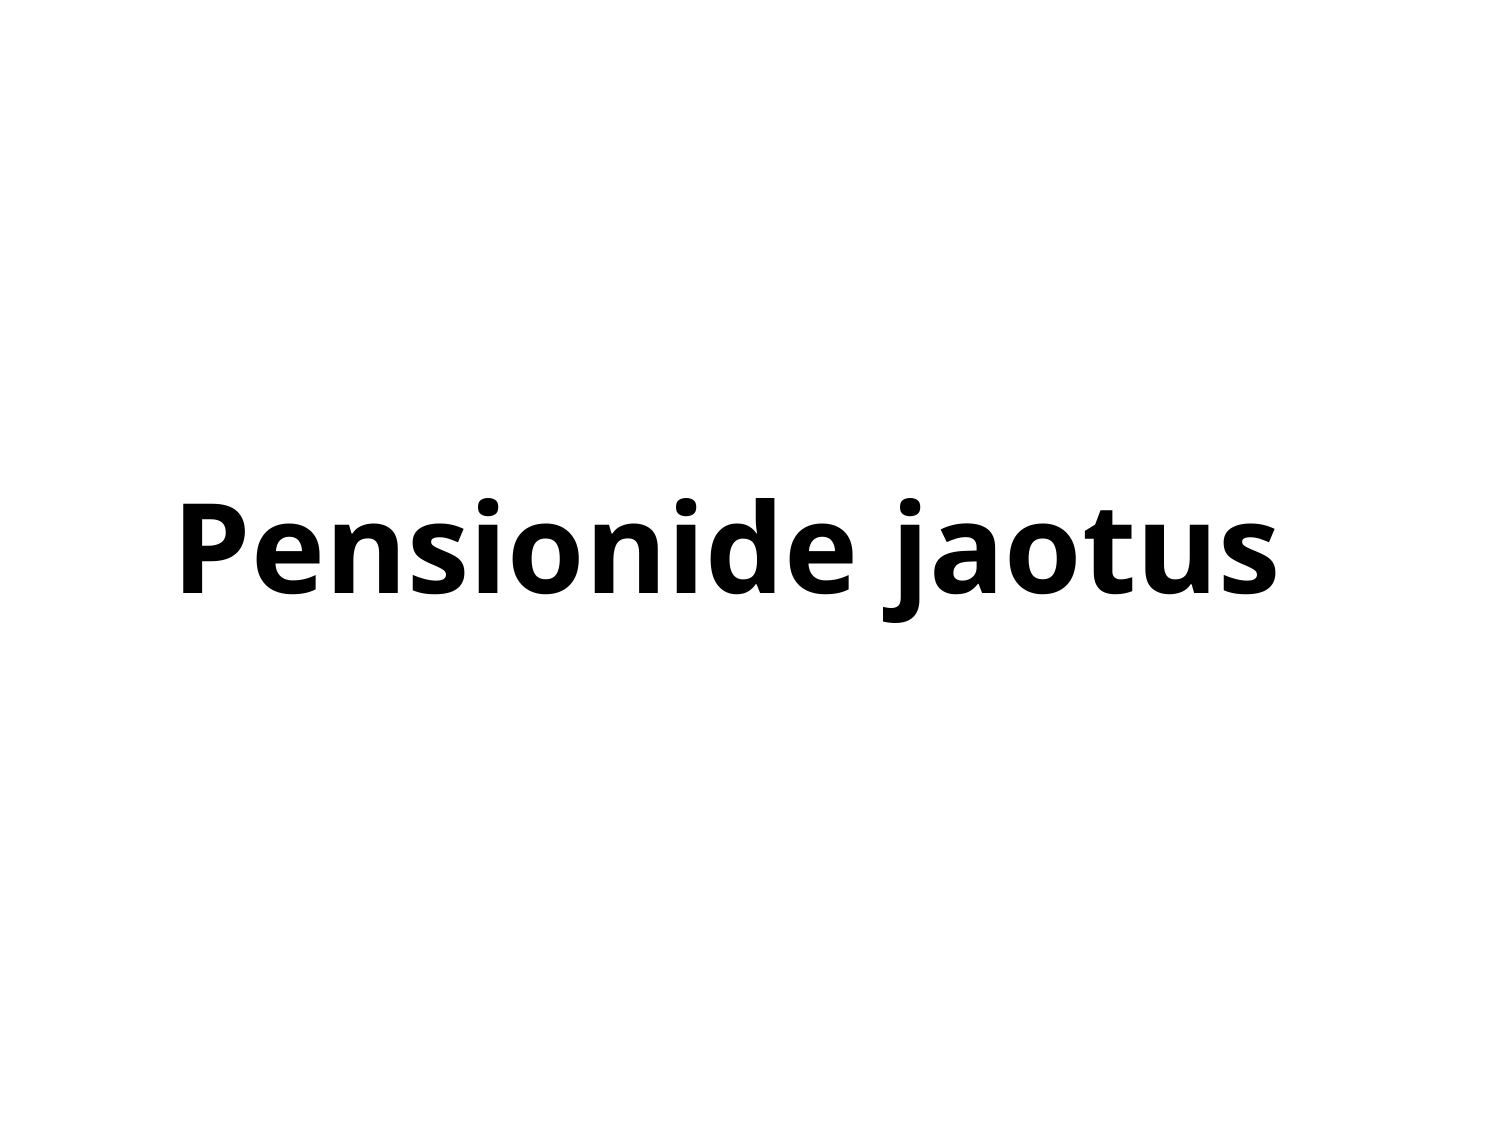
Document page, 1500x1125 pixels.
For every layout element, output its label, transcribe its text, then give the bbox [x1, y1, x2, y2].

title Pensionide jaotus [41, 471, 1414, 627]
